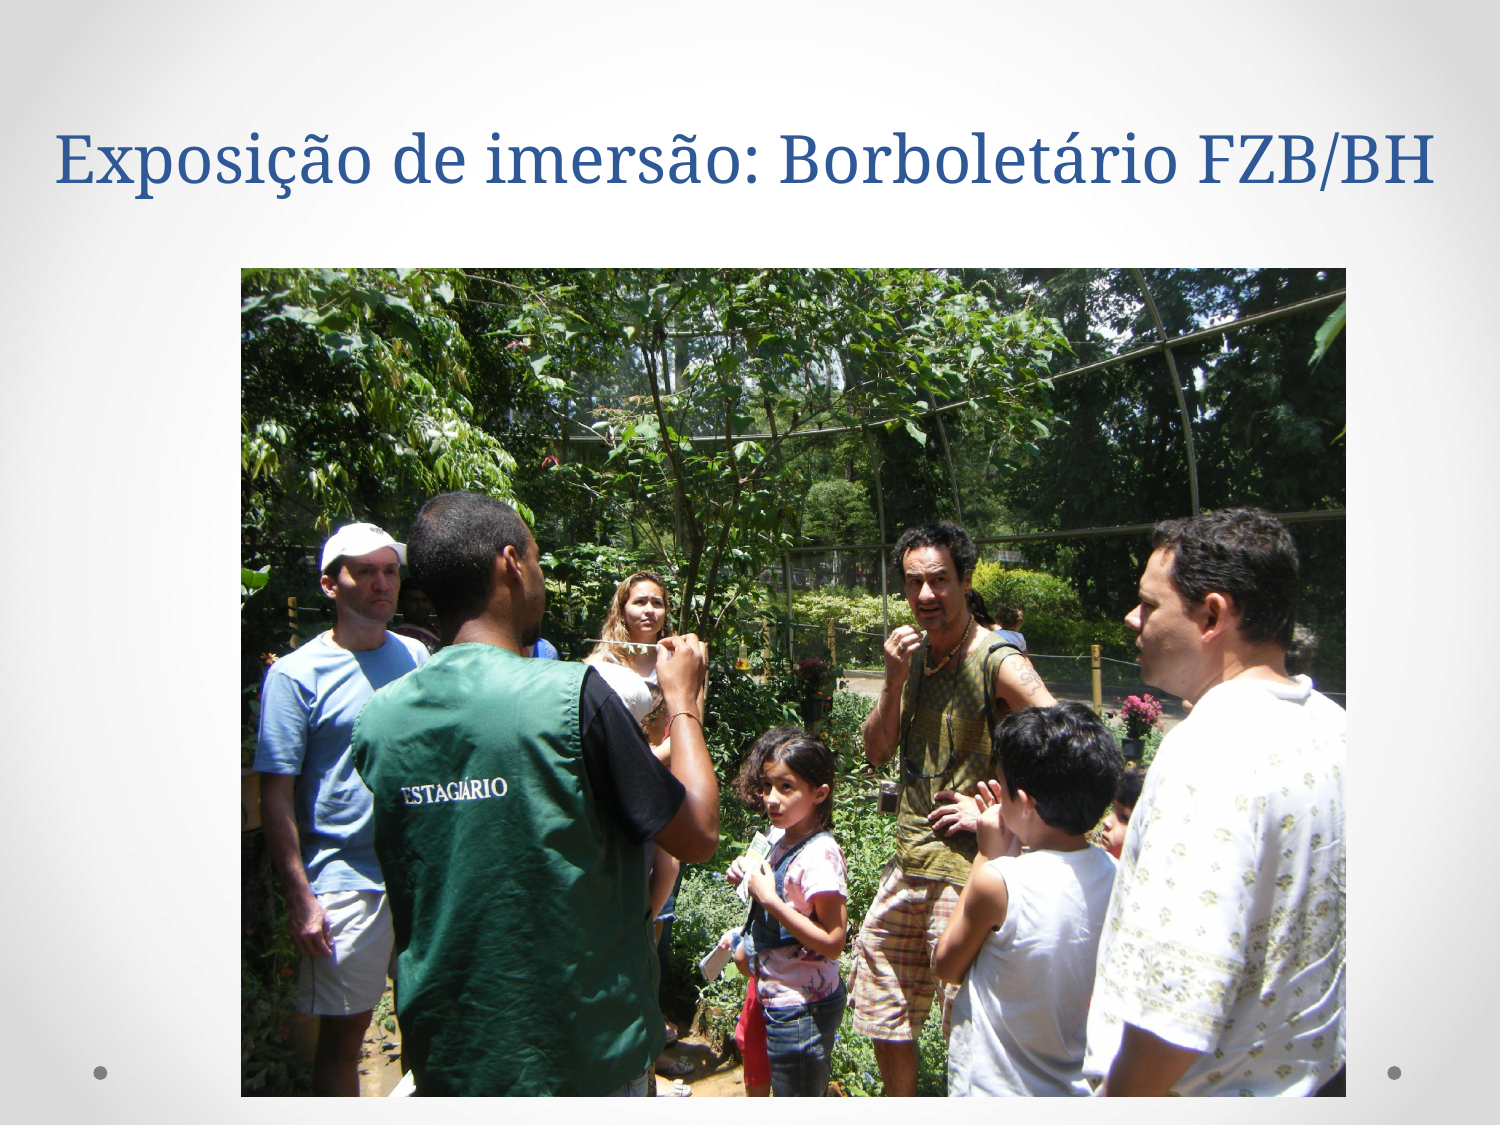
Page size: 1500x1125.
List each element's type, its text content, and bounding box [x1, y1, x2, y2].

picture [0, 0, 1500, 1125]
title Exposição de imersão: Borboletário FZB/BH [37, 86, 1456, 204]
